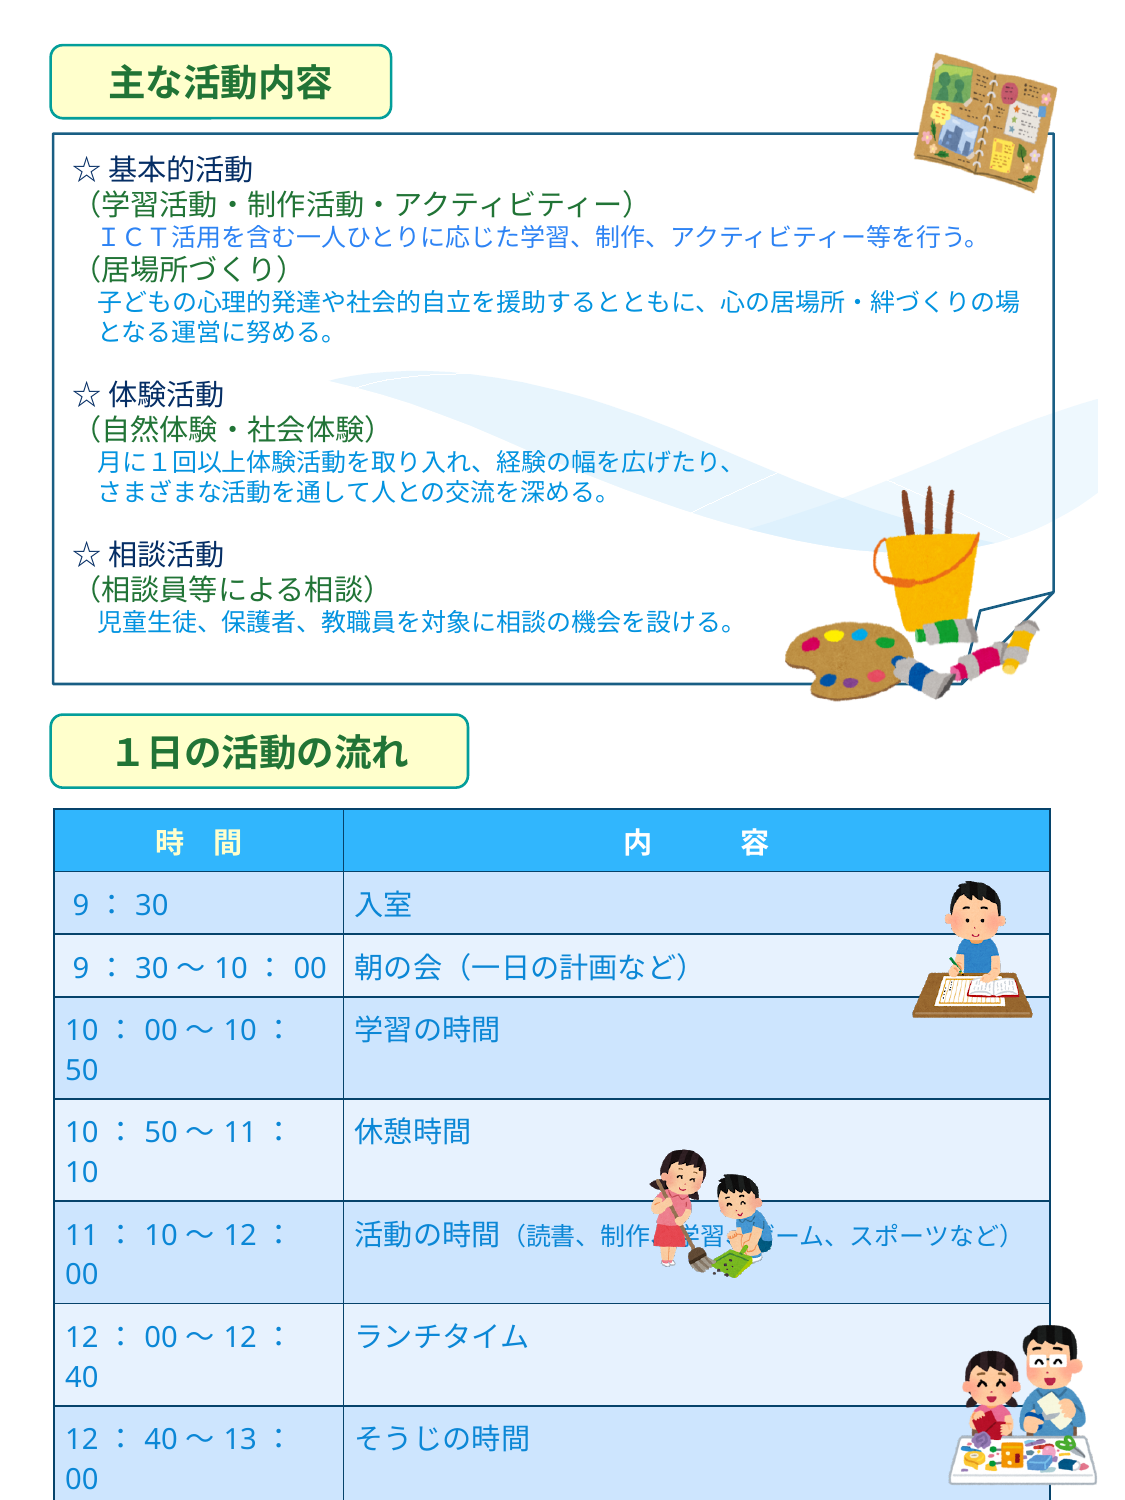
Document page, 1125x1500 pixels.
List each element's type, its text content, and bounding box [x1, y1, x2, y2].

table_cell 朝の会（一日の計画など） [1042, 935, 1049, 996]
table_cell 活動の時間（読書、制作、学習、ゲーム、スポーツなど） [344, 1202, 1049, 1303]
picture [641, 1148, 776, 1280]
table_cell 12：00～12：40 [55, 1304, 343, 1405]
table_cell 10：50～11：10 [55, 1100, 343, 1200]
text_box 主な活動内容 [49, 43, 393, 120]
table_cell 朝の会（一日の計画など） [344, 935, 901, 996]
table_header 時 間 [55, 810, 343, 871]
picture [907, 879, 1037, 1018]
picture [941, 1321, 1103, 1489]
table_cell 9：30 [55, 872, 343, 933]
table_cell ランチタイム [344, 1304, 1049, 1405]
text_box １日の活動の流れ [49, 713, 470, 789]
picture [780, 482, 1044, 714]
table_cell 9：30～10：00 [55, 935, 343, 996]
table_cell 入室 [344, 872, 1049, 933]
table_cell 10：00～10：50 [55, 998, 343, 1098]
table_cell そうじの時間 [344, 1407, 1049, 1500]
text_box [51, 132, 1055, 686]
table_header 内 容 [344, 810, 1049, 871]
table_cell 12：40～13：00 [55, 1407, 343, 1500]
table_cell 11：10～12：00 [55, 1202, 343, 1303]
picture [907, 44, 1063, 201]
table_cell 休憩時間 [344, 1100, 1049, 1200]
text_box ☆基本的活動 （学習活動・制作活動・アクティビティー） ＩＣＴ活用を含む一人ひとりに応じた学習、制作、アクティビティー等を行う。 （居場所づくり） 子どもの心理的発達や社会的自立を援助するとともに、心の居場所・絆づくりの場 となる運営に努める。 ☆体験活動 （自然体験・社会体験） 月に１回以上体験活動を取り入れ、経験の幅を広げたり、 さまざまな活動を通して人との交流を深める。 ☆相談活動 （相談員等による相談） 児童生徒、保護者、教職員を対象に相談の機会を設ける。 [1050, 209, 1062, 681]
table_cell 学習の時間 [344, 998, 1049, 1098]
